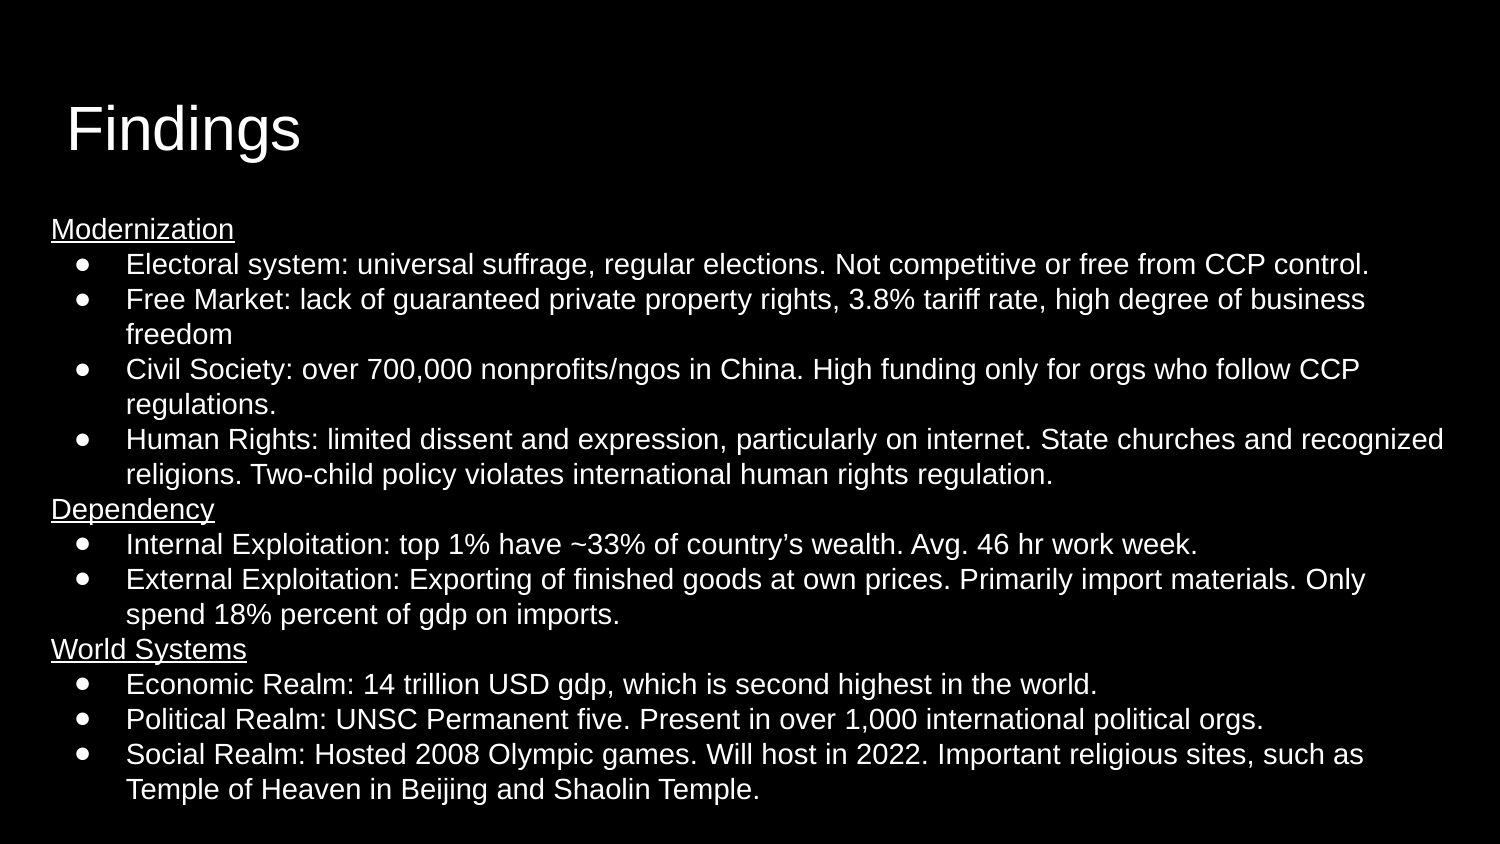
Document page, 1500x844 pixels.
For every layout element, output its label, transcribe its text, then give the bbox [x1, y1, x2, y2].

title Findings [51, 72, 1449, 167]
text_box Modernization Electoral system: universal suffrage, regular elections. Not competitive or free from CCP control. Free Market: lack of guaranteed private property rights, 3.8% tariff rate, high degree of business freedom Civil Society: over 700,000 nonprofits/ngos in China. High funding only for orgs who follow CCP regulations. Human Rights: limited dissent and expression, particularly on internet. State churches and recognized religions. Two-child policy violates international human rights regulation. Dependency Internal Exploitation: top 1% have ~33% of country’s wealth. Avg. 46 hr work week. External Exploitation: Exporting of finished goods at own prices. Primarily import materials. Only spend 18% percent of gdp on imports. World Systems Economic Realm: 14 trillion USD gdp, which is second highest in the world. Political Realm: UNSC Permanent five. Present in over 1,000 international political orgs. Social Realm: Hosted 2008 Olympic games. Will host in 2022. Important religious sites, such as Temple of Heaven in Beijing and Shaolin Temple. [35, 195, 1468, 828]
